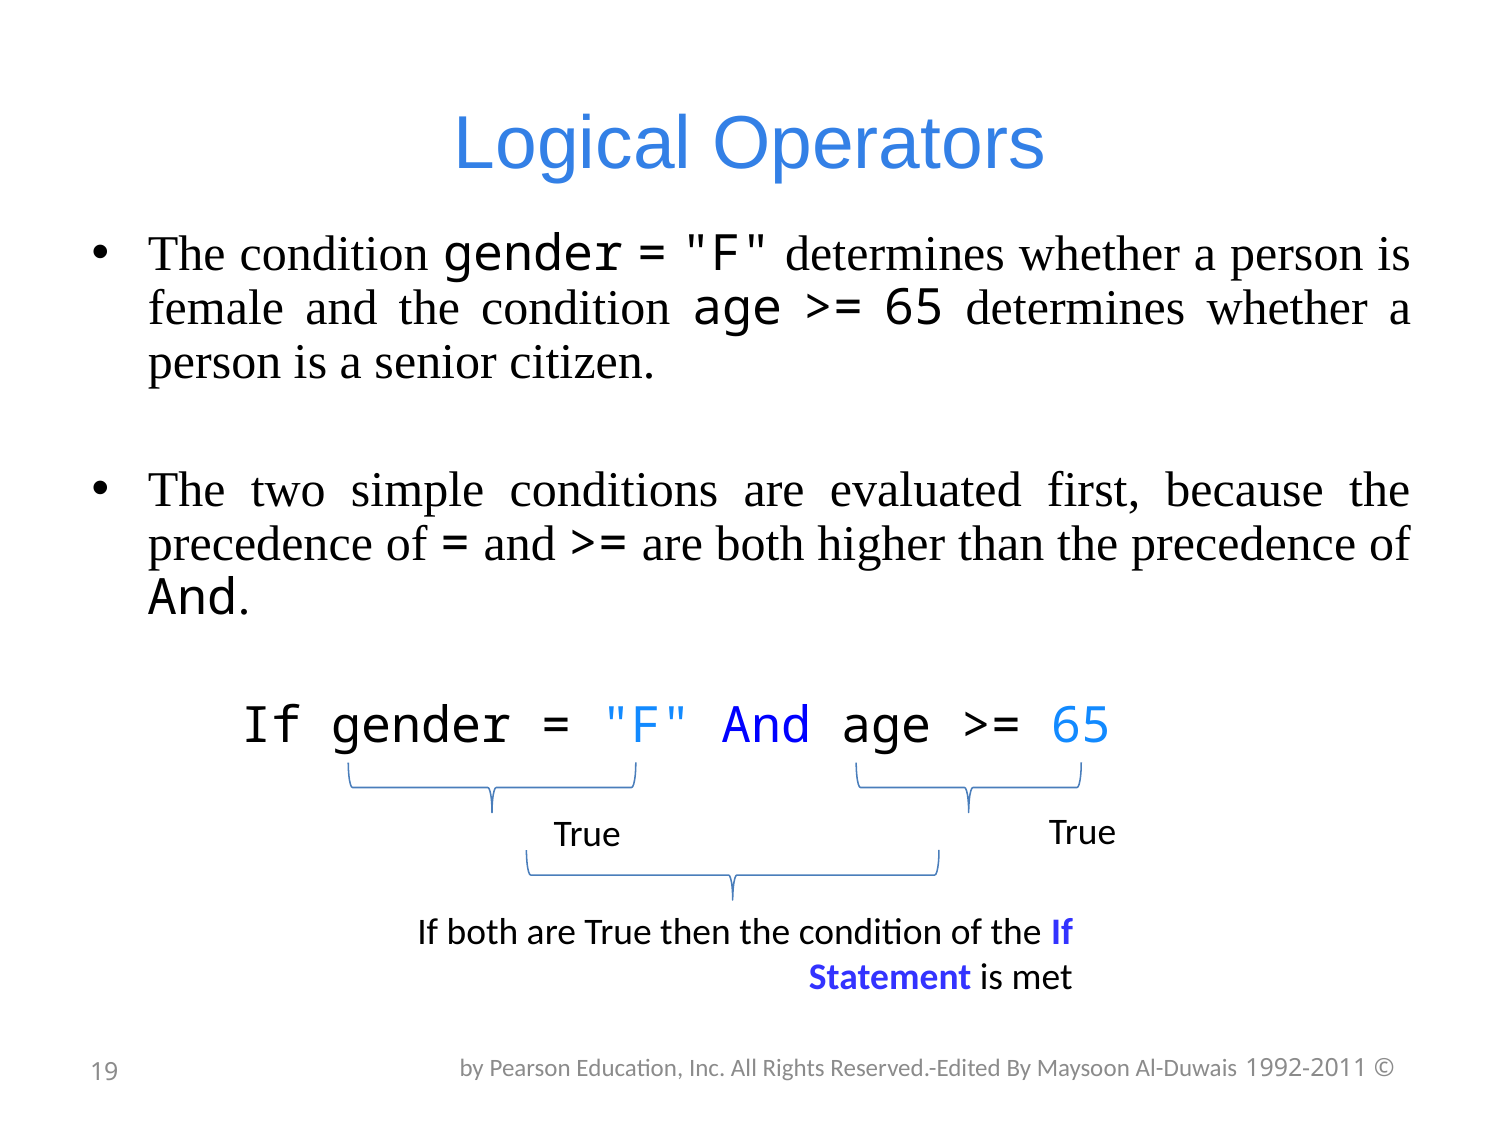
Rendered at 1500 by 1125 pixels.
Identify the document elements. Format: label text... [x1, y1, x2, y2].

slide_number 19 [75, 1042, 425, 1103]
text_box [525, 849, 940, 899]
text_box [347, 762, 637, 814]
text_box True [410, 801, 636, 862]
text_box [855, 762, 1083, 814]
text_box True [906, 799, 1132, 860]
title Logical Operators [75, 45, 1425, 233]
list The condition gender = "F" determines whether a person is female and the condition age >= 65 determines whether a person is a senior citizen. The two simple conditions are evaluated first, because the precedence of = and >= are both higher than the precedence of And. If gender = "F" And age >= 65 [76, 219, 1427, 963]
footer © 1992-2011 by Pearson Education, Inc. All Rights Reserved.-Edited By Maysoon Al-Duwais [431, 1046, 1424, 1087]
text_box If both are True then the condition of the If Statement is met [312, 899, 1088, 1005]
